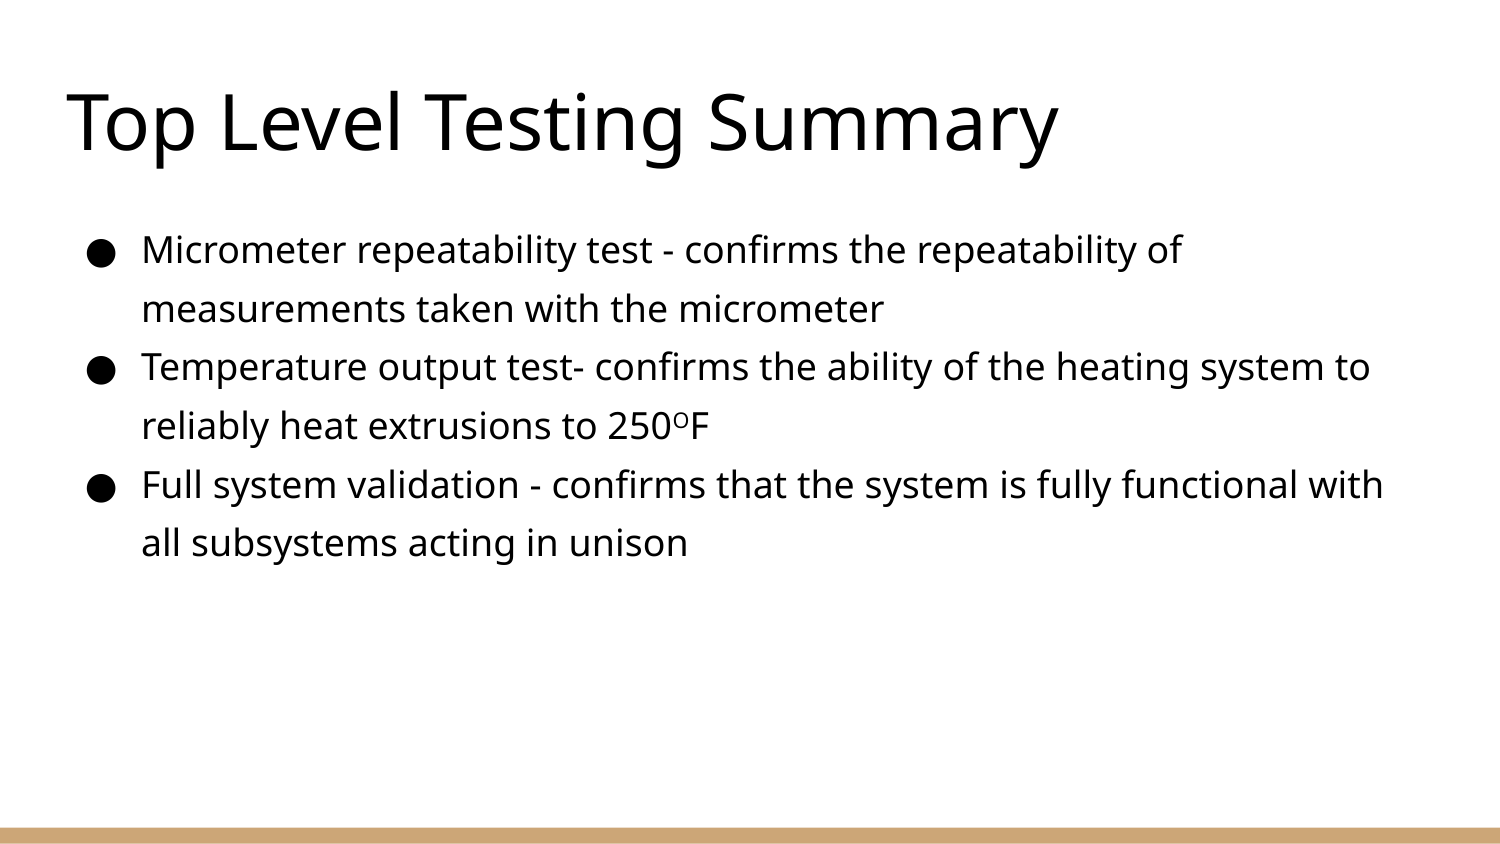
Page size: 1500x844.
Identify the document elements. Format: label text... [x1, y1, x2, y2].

list Micrometer repeatability test - confirms the repeatability of measurements taken with the micrometer Temperature output test- confirms the ability of the heating system to reliably heat extrusions to 250OF Full system validation - confirms that the system is fully functional with all subsystems acting in unison [51, 200, 1449, 752]
title Top Level Testing Summary [51, 51, 1449, 189]
